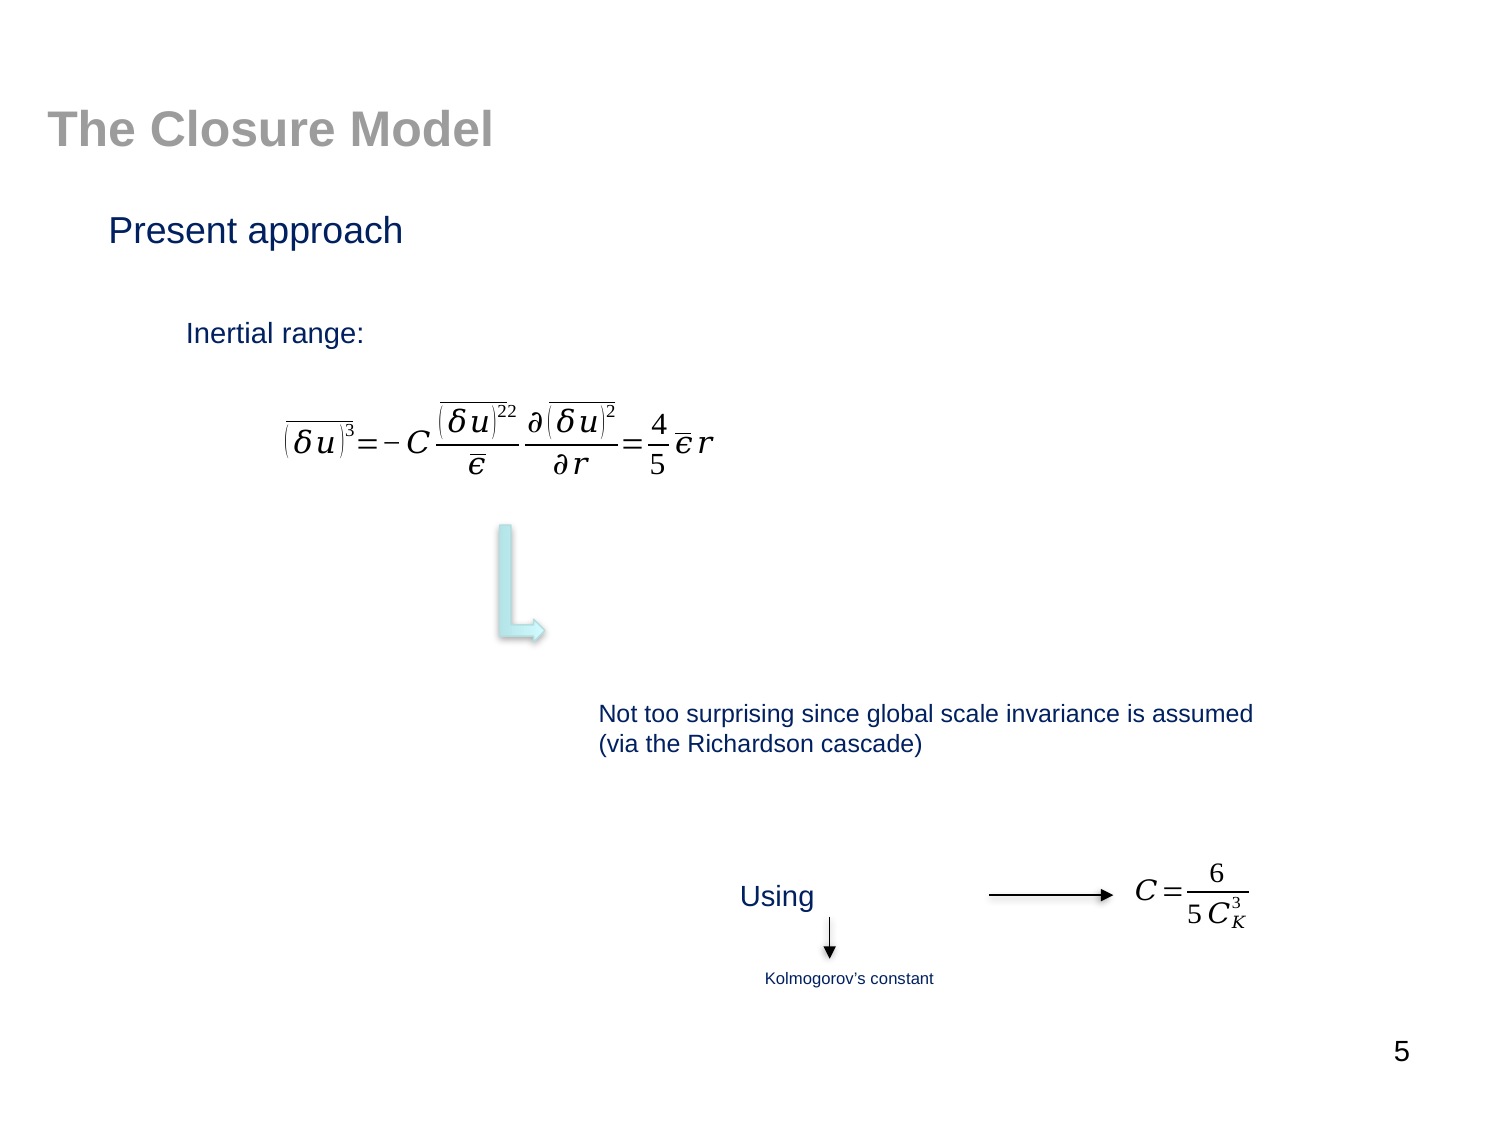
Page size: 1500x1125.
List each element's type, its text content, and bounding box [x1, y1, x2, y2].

text_box Inertial range: [171, 307, 397, 358]
text_box Kolmogorov’s constant [750, 960, 979, 995]
text_box Present approach [93, 198, 667, 259]
text_box Not too surprising since global scale invariance is assumed (via the Richardson cascade) [583, 690, 1304, 765]
title The Closure Model [19, 86, 550, 167]
text_box [498, 524, 546, 643]
slide_number 5 [1074, 1024, 1425, 1103]
